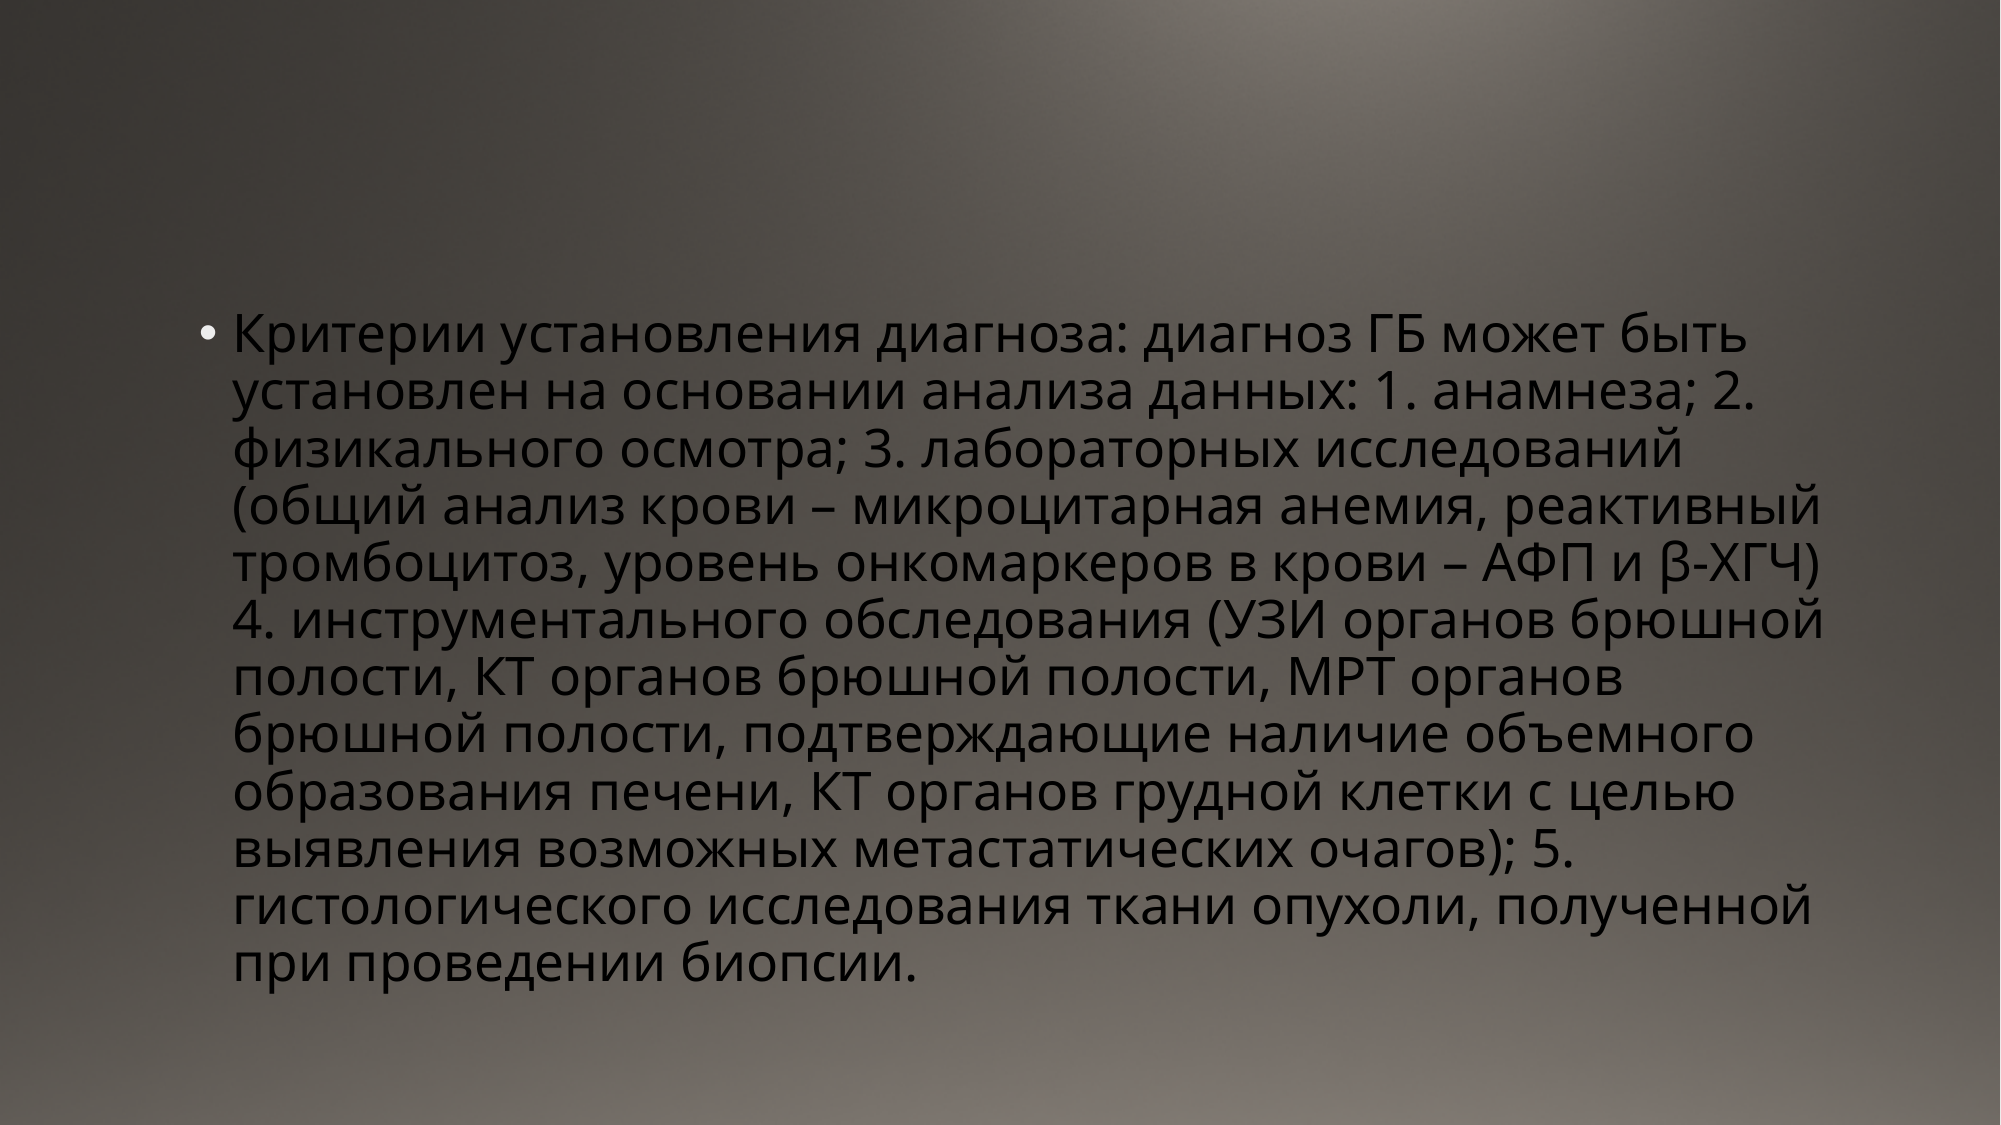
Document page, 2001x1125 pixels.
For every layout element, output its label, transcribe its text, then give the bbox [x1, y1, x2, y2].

list Критерии установления диагноза: диагноз ГБ может быть установлен на основании анализа данных: 1. анамнеза; 2. физикального осмотра; 3. лабораторных исследований (общий анализ крови – микроцитарная анемия, реактивный тромбоцитоз, уровень онкомаркеров в крови – АФП и β-ХГЧ) 4. инструментального обследования (УЗИ органов брюшной полости, КТ органов брюшной полости, МРТ органов брюшной полости, подтверждающие наличие объемного образования печени, КТ органов грудной клетки с целью выявления возможных метастатических очагов); 5. гистологического исследования ткани опухоли, полученной при проведении биопсии. [183, 299, 1863, 1014]
picture [0, 0, 2001, 1125]
